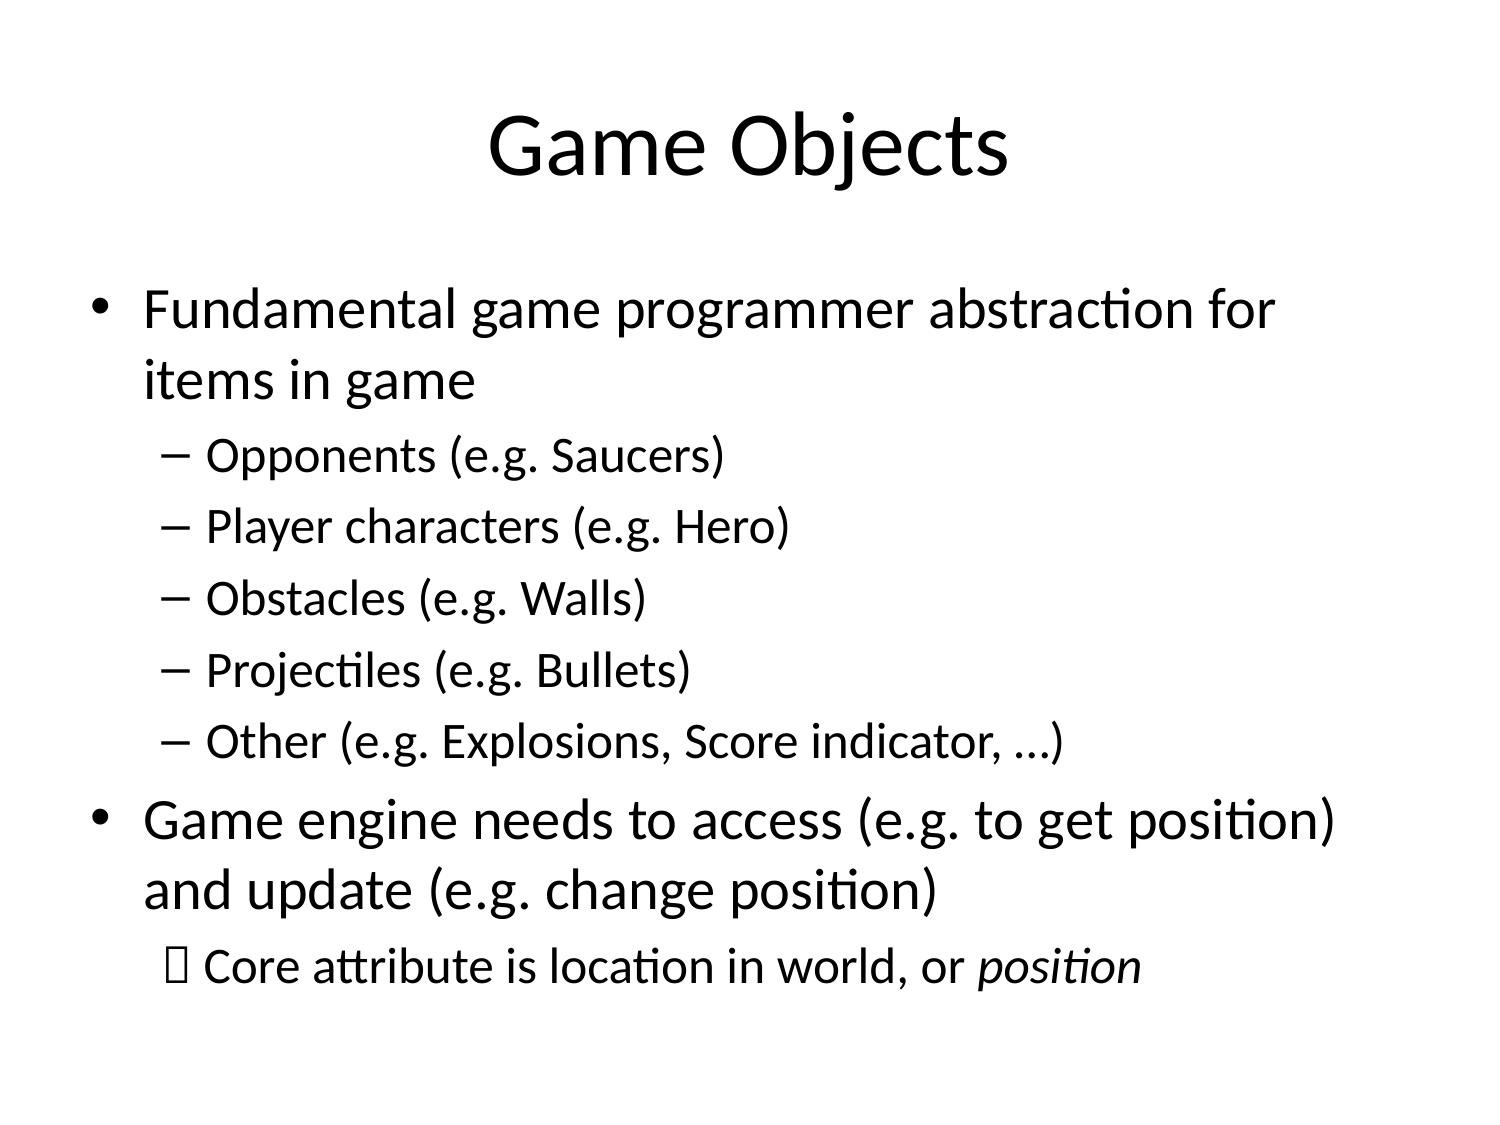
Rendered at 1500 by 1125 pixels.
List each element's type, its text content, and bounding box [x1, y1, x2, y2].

list Fundamental game programmer abstraction for items in game Opponents (e.g. Saucers) Player characters (e.g. Hero) Obstacles (e.g. Walls) Projectiles (e.g. Bullets) Other (e.g. Explosions, Score indicator, …) Game engine needs to access (e.g. to get position) and update (e.g. change position)  Core attribute is location in world, or position [75, 262, 1425, 1005]
title Game Objects [75, 45, 1425, 233]
